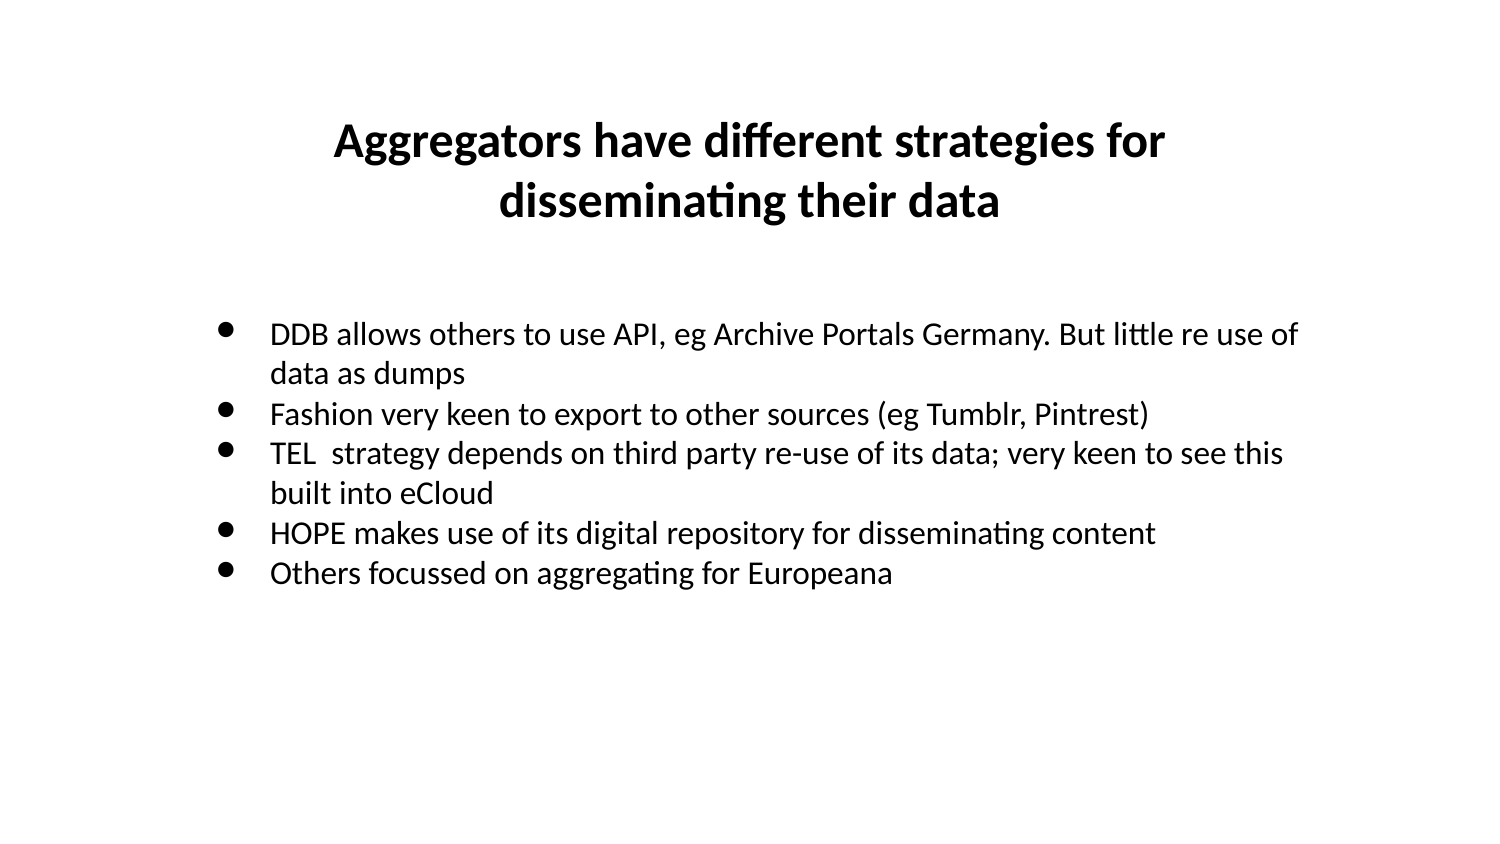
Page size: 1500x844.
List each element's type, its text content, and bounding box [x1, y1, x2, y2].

title Aggregators have different strategies for disseminating their data [180, 133, 1320, 243]
title DDB allows others to use API, eg Archive Portals Germany. But little re use of data as dumps Fashion very keen to export to other sources (eg Tumblr, Pintrest) TEL strategy depends on third party re-use of its data; very keen to see this built into eCloud HOPE makes use of its digital repository for disseminating content Others focussed on aggregating for Europeana [180, 254, 1320, 649]
